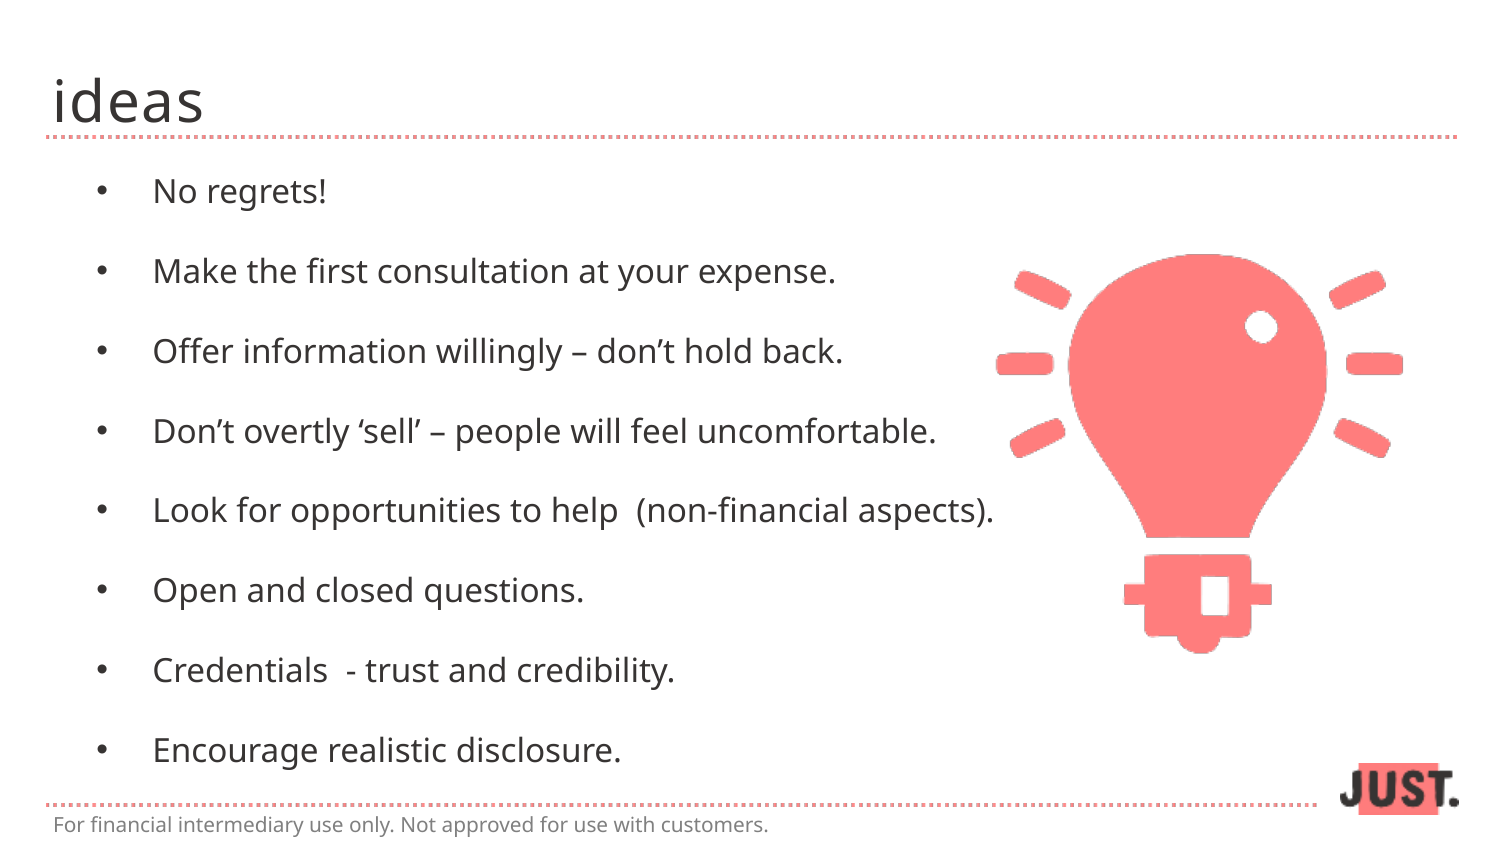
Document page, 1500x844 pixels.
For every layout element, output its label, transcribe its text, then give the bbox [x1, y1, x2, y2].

picture [1174, 803, 1318, 807]
picture [46, 135, 1457, 139]
footer For financial intermediary use only. Not approved for use with customers. [47, 809, 1075, 839]
picture [46, 803, 81, 807]
picture [1340, 763, 1459, 815]
title ideas [46, 0, 1388, 136]
text_box No regrets! Make the first consultation at your expense. Offer information willingly – don’t hold back. Don’t overtly ‘sell’ – people will feel uncomfortable. Look for opportunities to help (non-financial aspects). Open and closed questions. Credentials - trust and credibility. Encourage realistic disclosure. [81, 162, 1174, 844]
picture [987, 239, 1414, 666]
